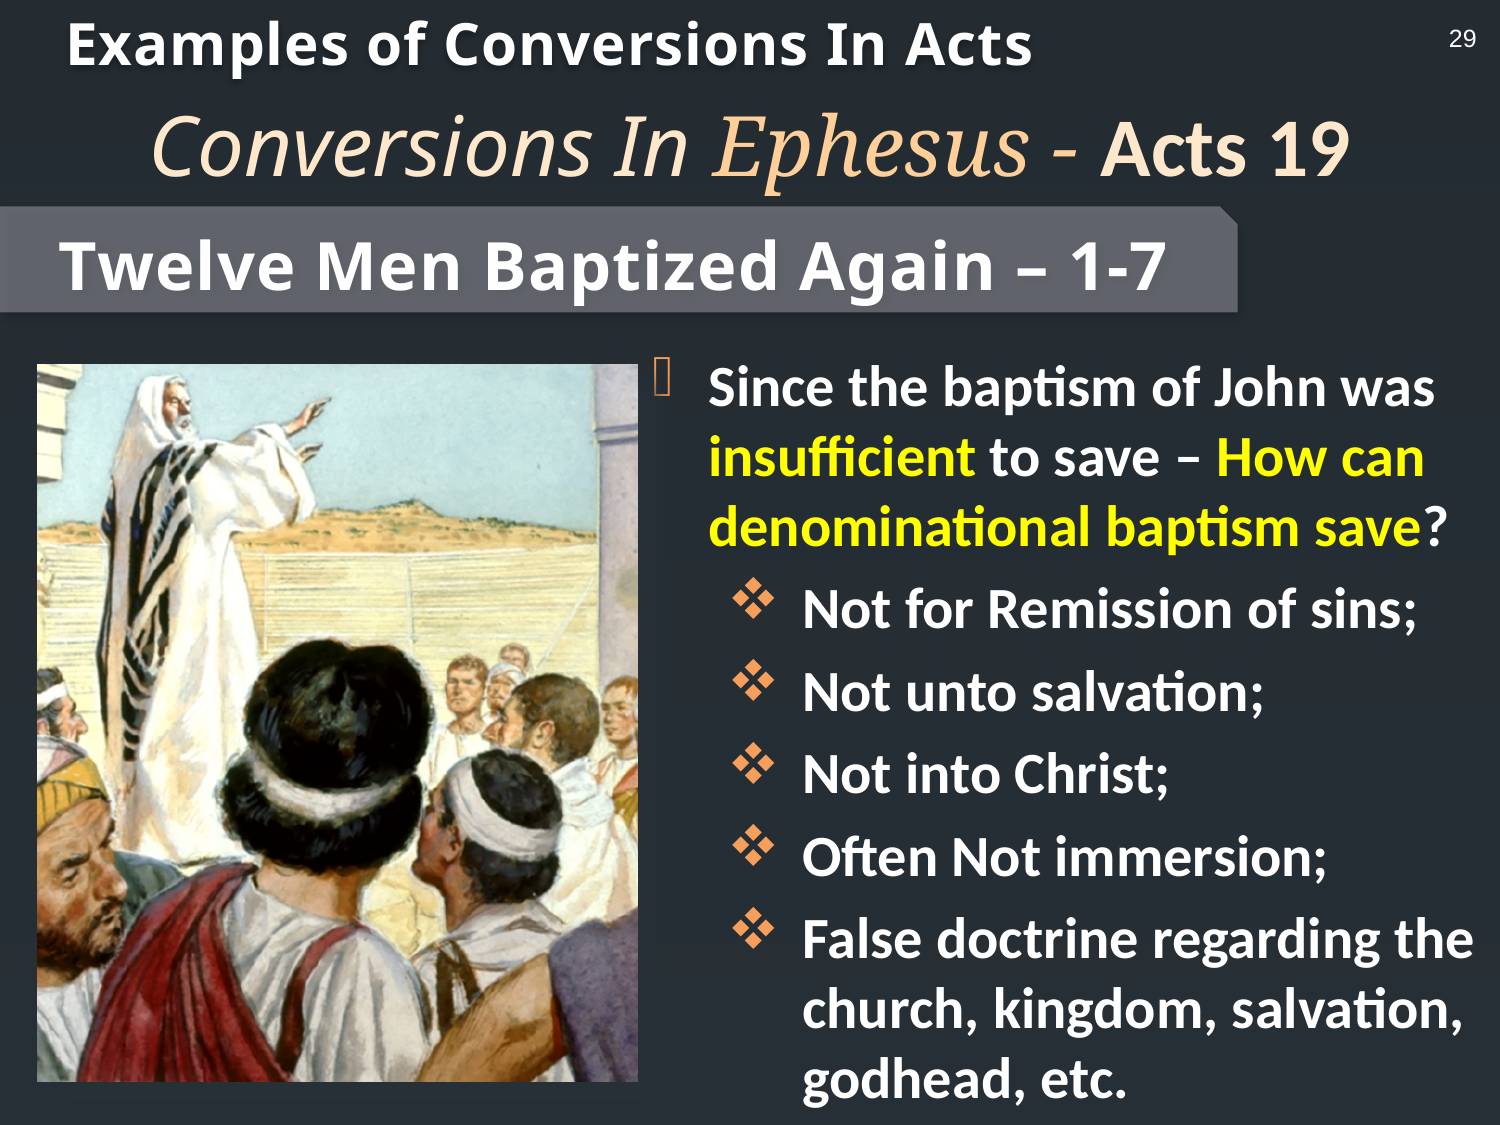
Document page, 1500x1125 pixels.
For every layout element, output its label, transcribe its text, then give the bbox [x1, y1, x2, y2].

picture [36, 364, 638, 1082]
text_box Examples of Conversions In Acts [0, 0, 1100, 85]
text_box Conversions In Ephesus - Acts 19 [0, 85, 1500, 201]
text_box Twelve Men Baptized Again – 1-7 [0, 204, 1240, 315]
slide_number 29 [1337, 12, 1492, 62]
text_box Since the baptism of John was insufficient to save – How can denominational baptism save? Not for Remission of sins; Not unto salvation; Not into Christ; Often Not immersion; False doctrine regarding the church, kingdom, salvation, godhead, etc. [637, 340, 1500, 1118]
